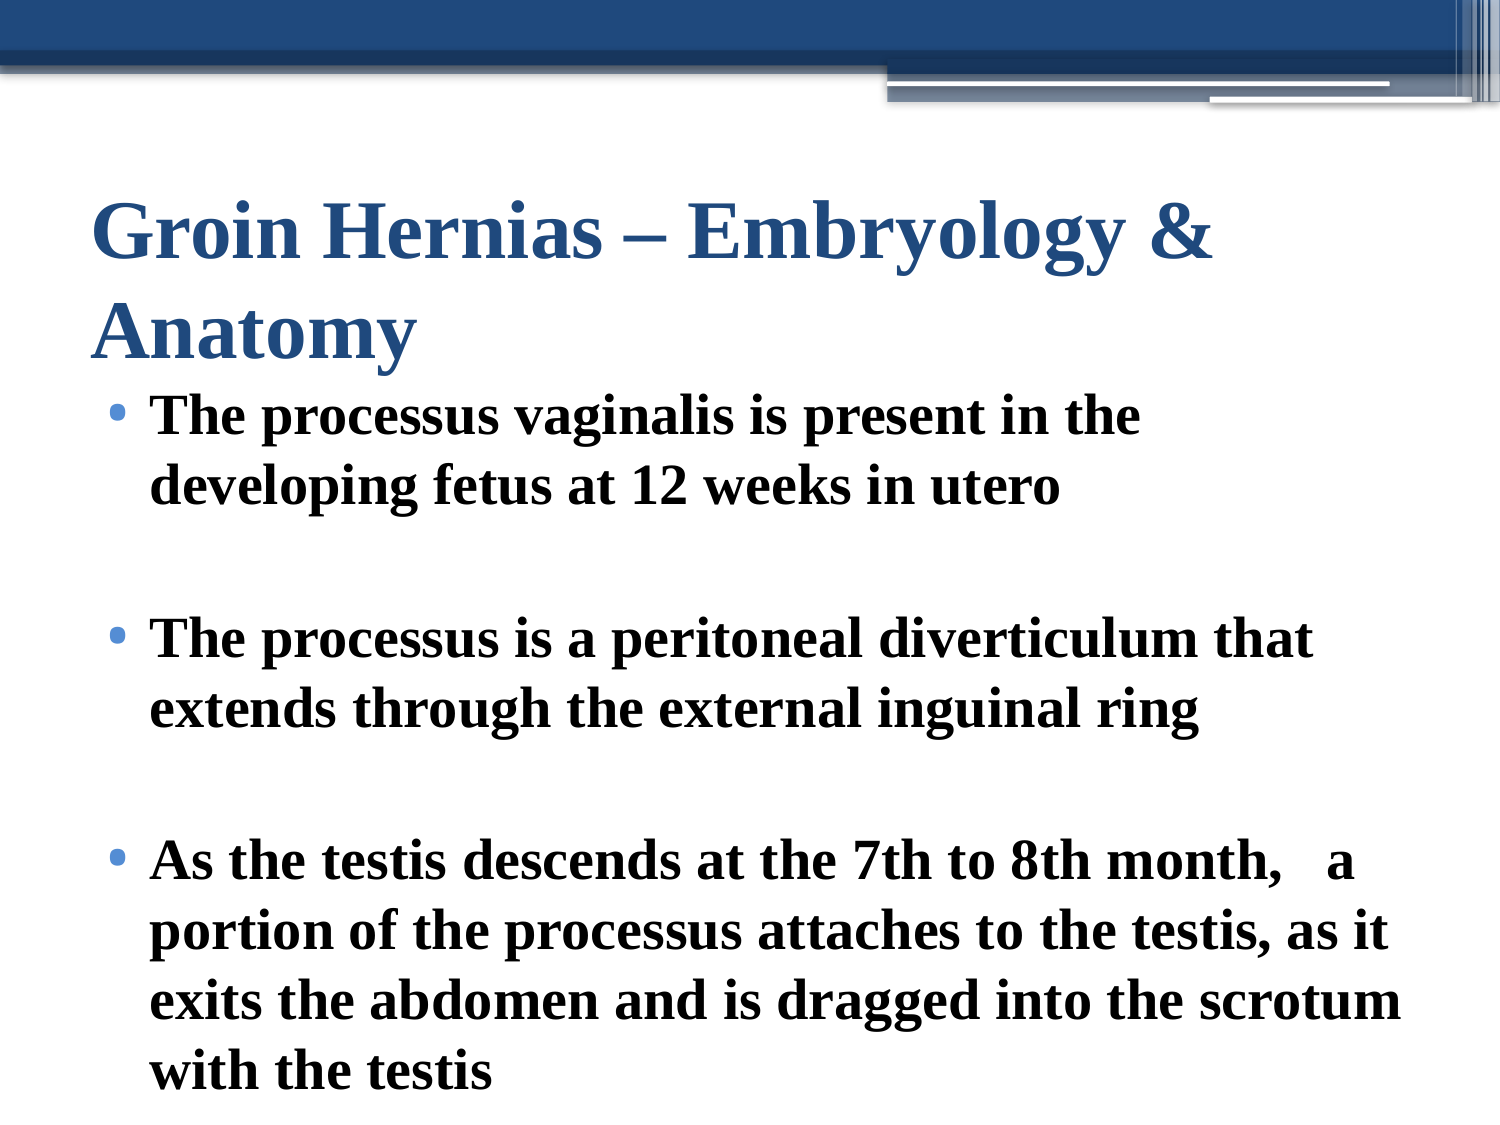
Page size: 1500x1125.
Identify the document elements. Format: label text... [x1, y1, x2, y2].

list The processus vaginalis is present in the developing fetus at 12 weeks in utero The processus is a peritoneal diverticulum that extends through the external inguinal ring As the testis descends at the 7th to 8th month, a portion of the processus attaches to the testis, as it exits the abdomen and is dragged into the scrotum with the testis [74, 368, 1426, 1079]
title Groin Hernias – Embryology & Anatomy [74, 187, 1426, 363]
